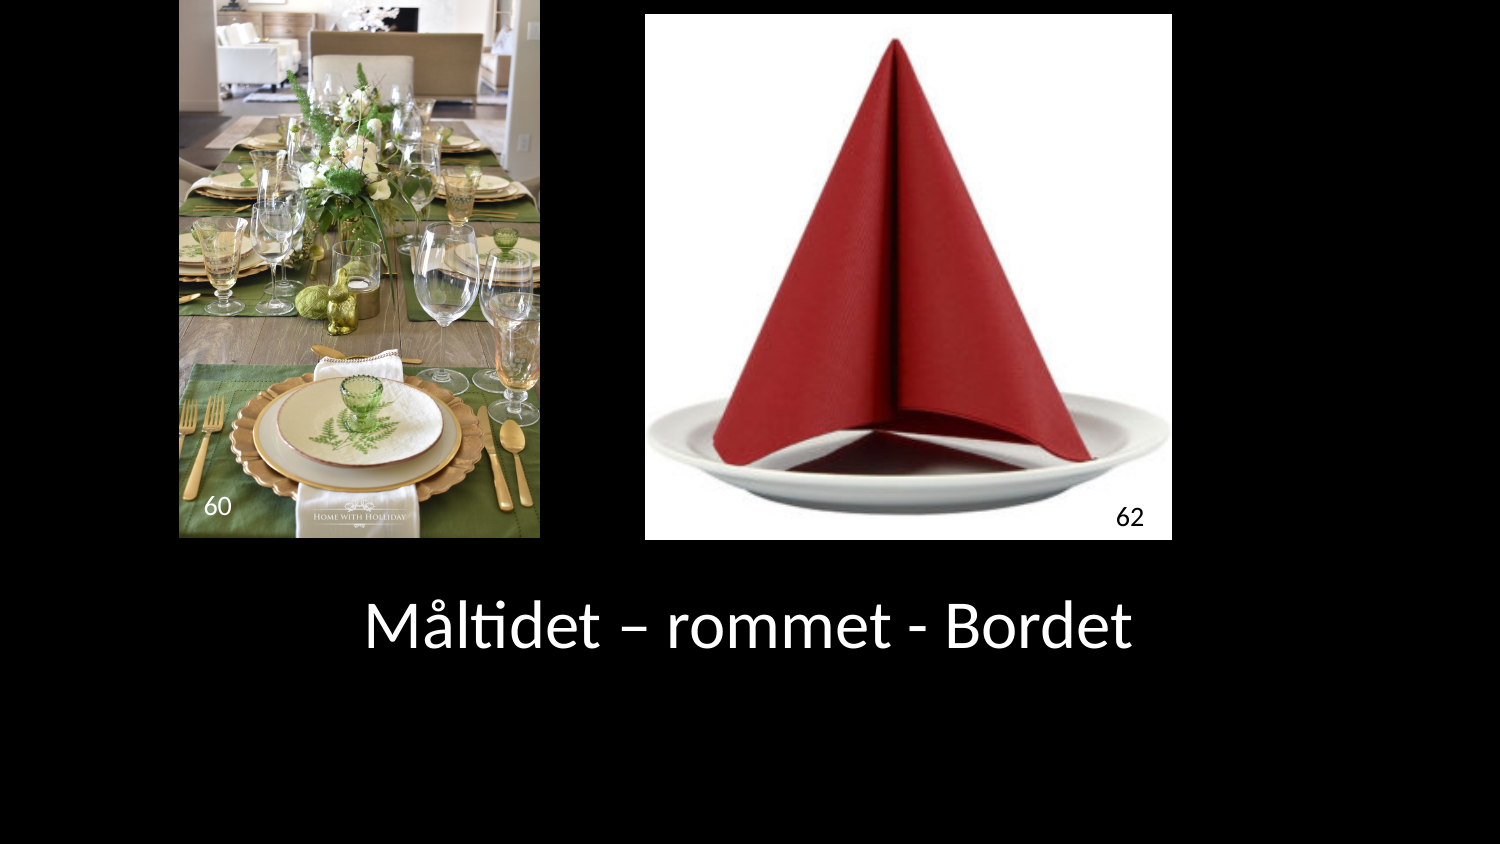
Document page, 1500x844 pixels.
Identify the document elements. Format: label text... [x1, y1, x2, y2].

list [645, 13, 1172, 541]
picture [179, 0, 540, 539]
title Måltidet – rommet - Bordet [215, 536, 1283, 668]
